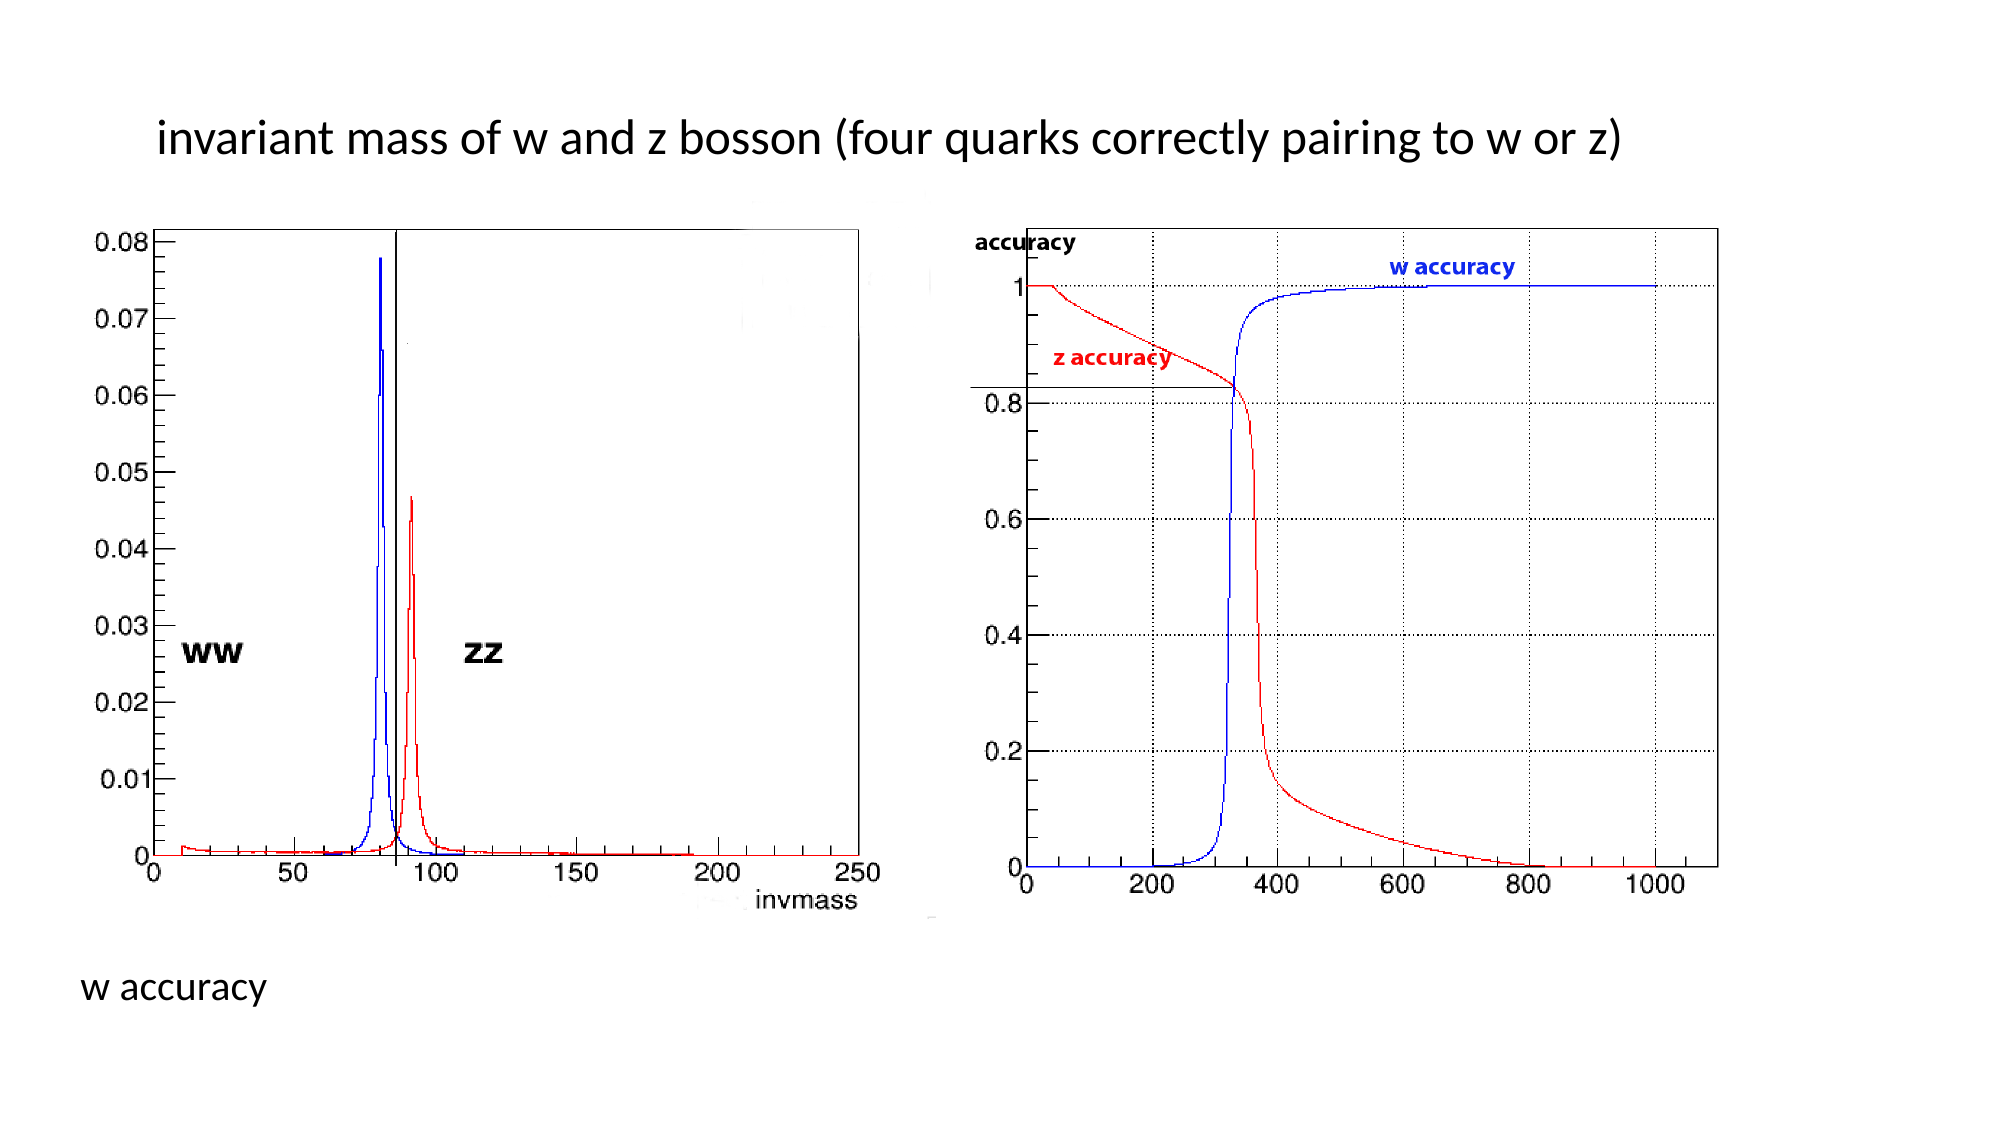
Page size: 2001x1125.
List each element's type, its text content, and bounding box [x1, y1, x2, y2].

picture [952, 205, 1792, 919]
text_box invariant mass of w and z bosson (four quarks correctly pairing to w or z) [141, 26, 1915, 172]
picture [82, 175, 936, 919]
